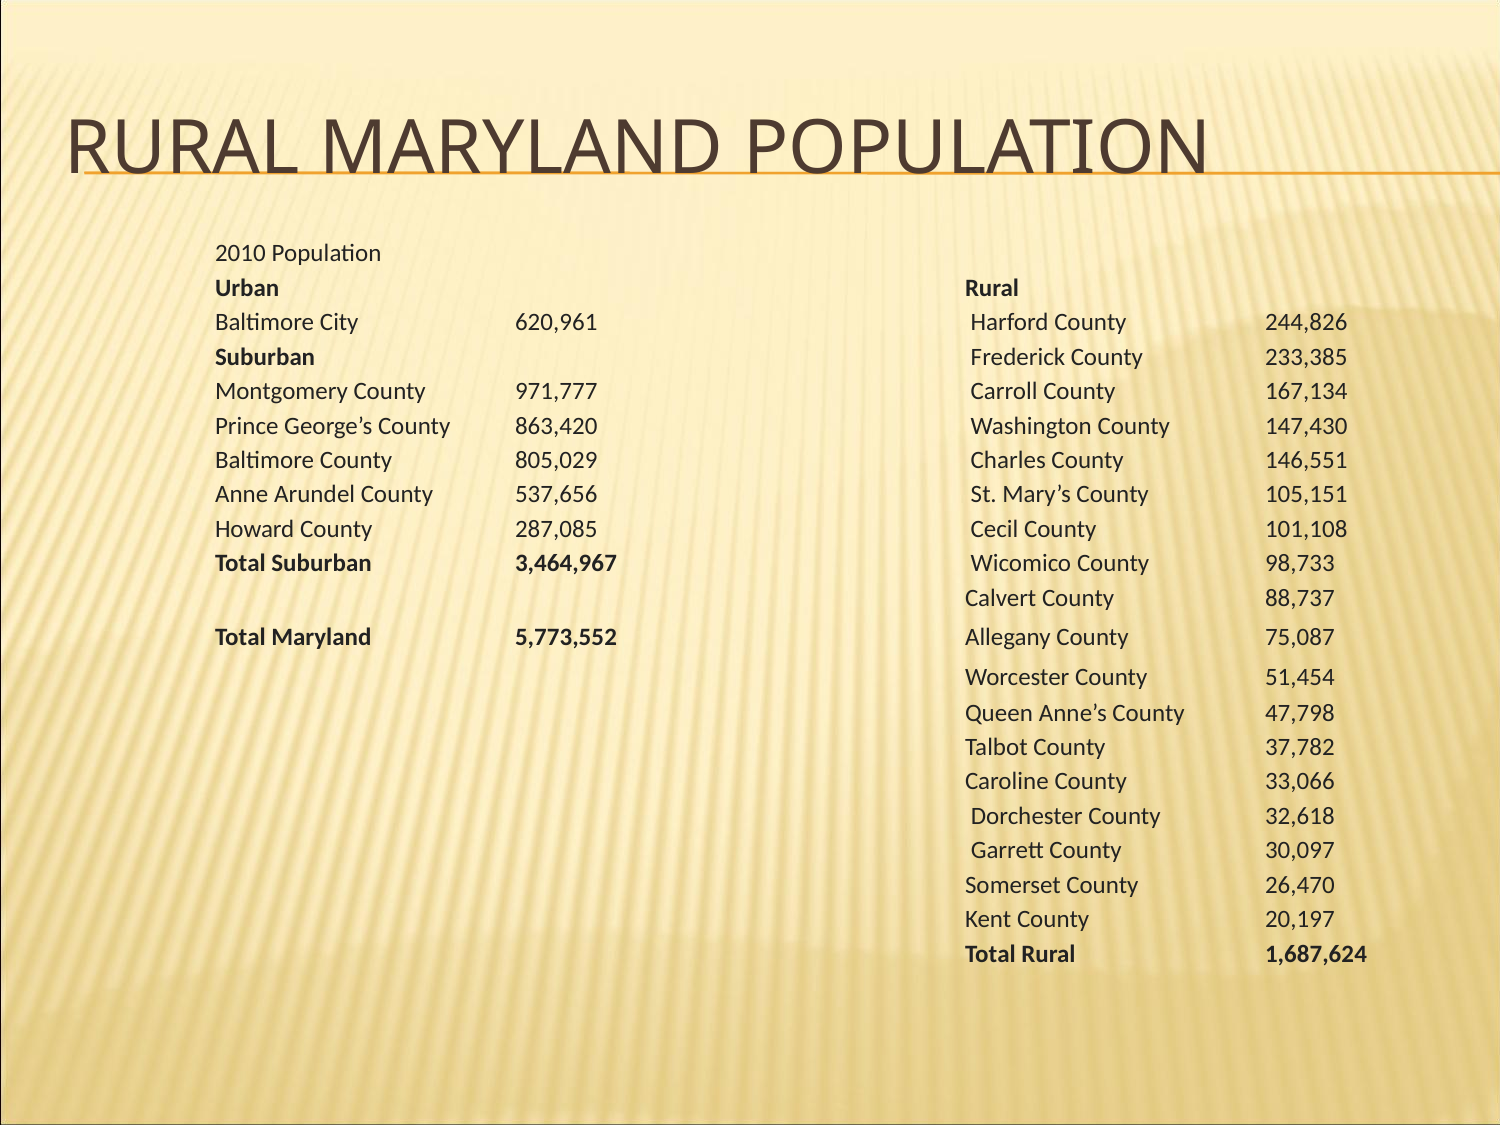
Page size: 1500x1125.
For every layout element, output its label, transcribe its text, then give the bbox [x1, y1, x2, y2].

picture [0, 0, 1500, 1125]
title Rural Maryland population [50, 75, 1475, 213]
list 2010 Population Urban Rural Baltimore City 620,961 Harford County 244,826 Suburban Frederick County 233,385 Montgomery County 971,777 Carroll County 167,134 Prince George’s County 863,420 Washington County 147,430 Baltimore County 805,029 Charles County 146,551 Anne Arundel County 537,656 St. Mary’s County 105,151 Howard County 287,085 Cecil County 101,108 Total Suburban 3,464,967 Wicomico County 98,733 Calvert County 88,737 Total Maryland 5,773,552 Allegany County 75,087 Worcester County 51,454 Queen Anne’s County 47,798 Talbot County 37,782 Caroline County 33,066 Dorchester County 32,618 Garrett County 30,097 Somerset County 26,470 Kent County 20,197 Total Rural 1,687,624 [49, 224, 1476, 998]
